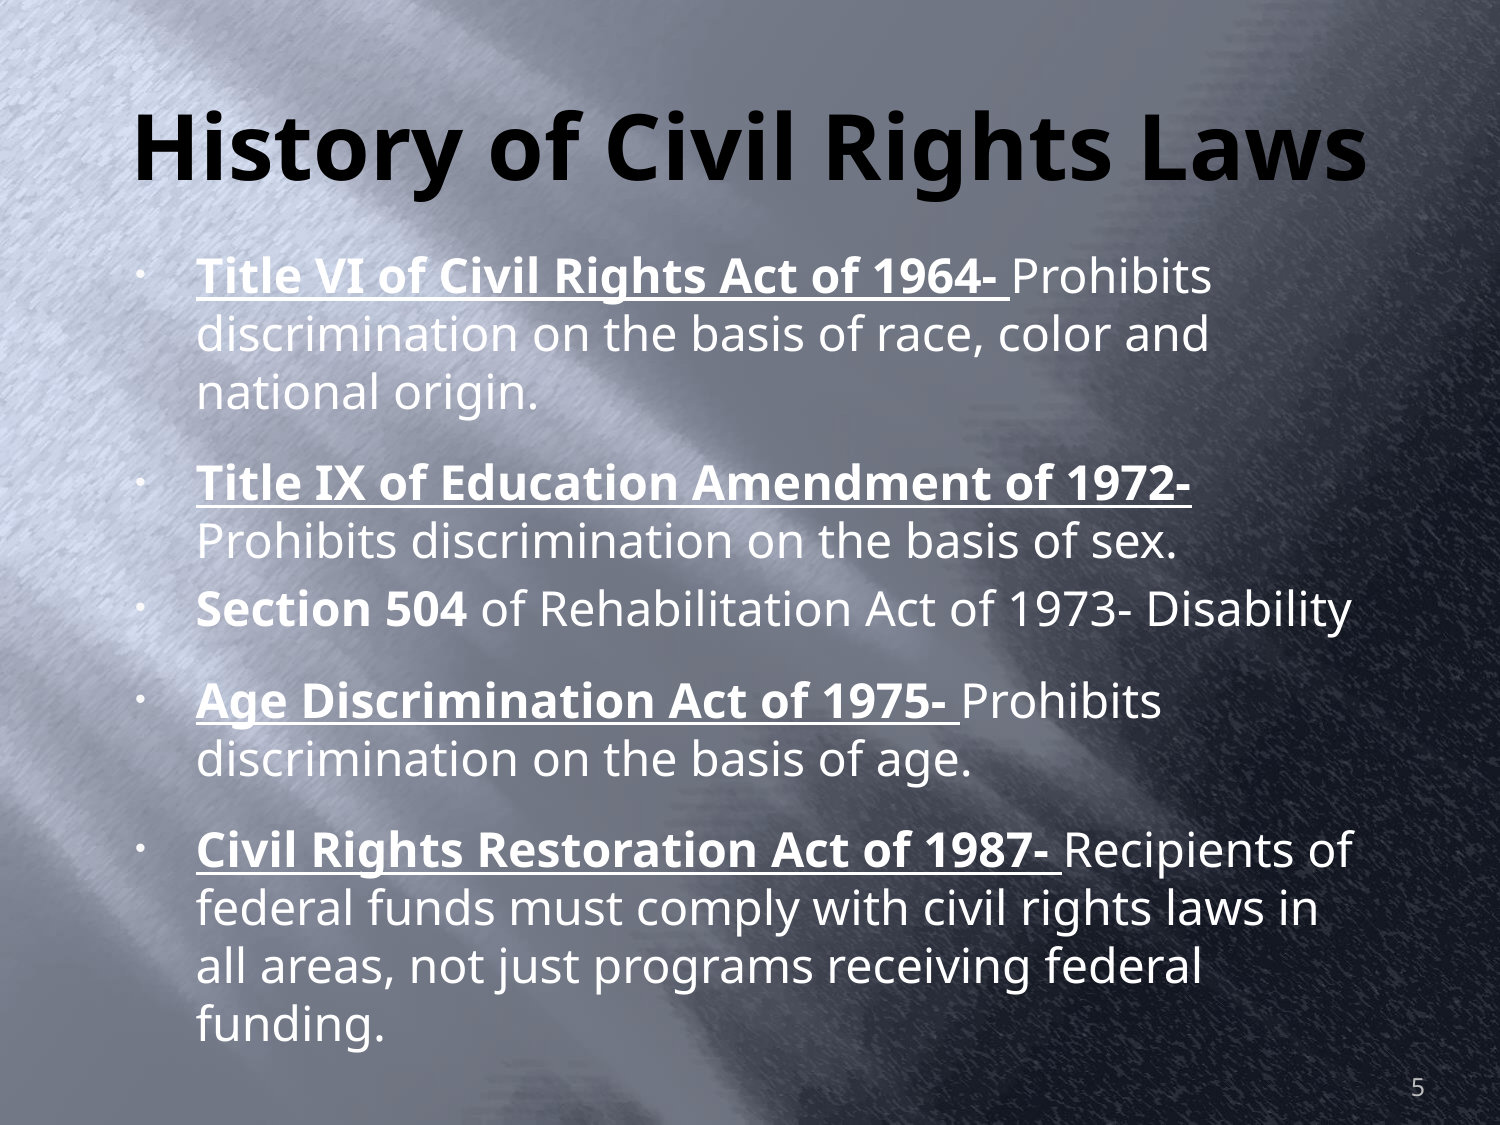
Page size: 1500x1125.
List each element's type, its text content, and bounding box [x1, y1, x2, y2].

list Title VI of Civil Rights Act of 1964- Prohibits discrimination on the basis of race, color and national origin. Title IX of Education Amendment of 1972- Prohibits discrimination on the basis of sex. Section 504 of Rehabilitation Act of 1973- Disability Age Discrimination Act of 1975- Prohibits discrimination on the basis of age. Civil Rights Restoration Act of 1987- Recipients of federal funds must comply with civil rights laws in all areas, not just programs receiving federal funding. [99, 237, 1388, 1075]
title History of Civil Rights Laws [75, 50, 1425, 237]
picture [0, 0, 1500, 1125]
slide_number 5 [1299, 1052, 1425, 1113]
